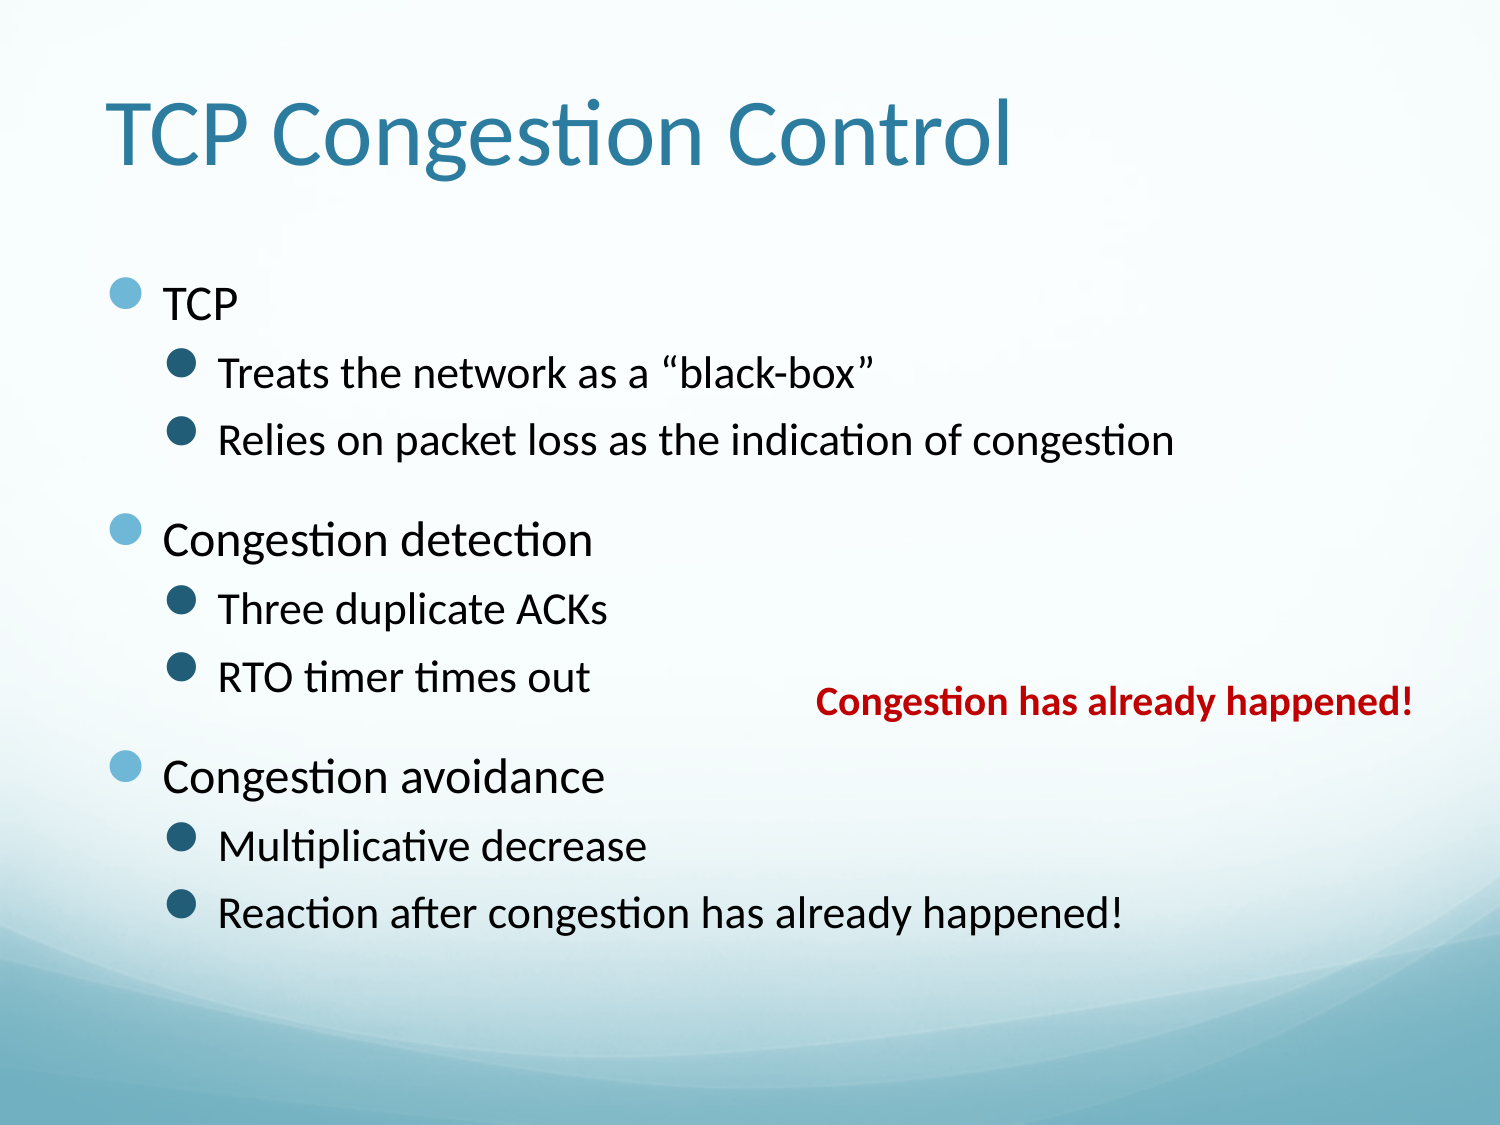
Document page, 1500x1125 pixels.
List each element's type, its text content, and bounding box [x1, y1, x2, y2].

list TCP Treats the network as a “black-box” Relies on packet loss as the indication of congestion Congestion detection Three duplicate ACKs RTO timer times out Congestion avoidance Multiplicative decrease Reaction after congestion has already happened! [90, 262, 1410, 975]
title TCP Congestion Control [90, 17, 1410, 237]
text_box Congestion has already happened! [726, 666, 1445, 731]
